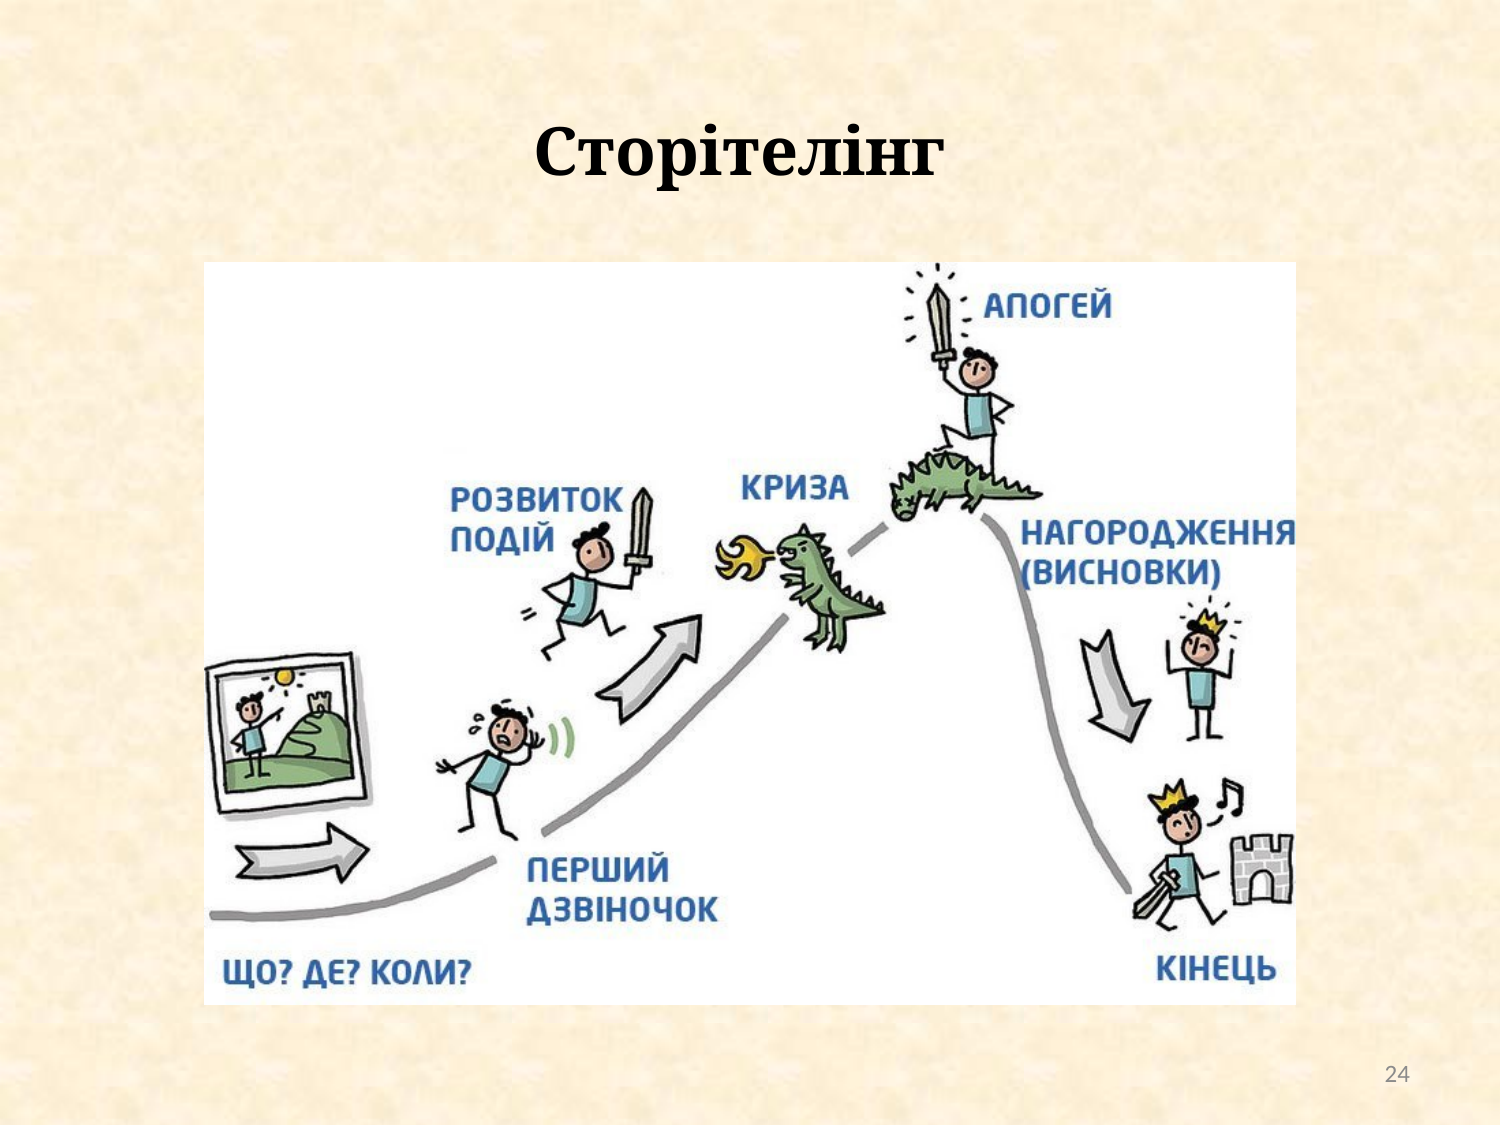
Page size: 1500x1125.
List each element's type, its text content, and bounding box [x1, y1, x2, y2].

picture [0, 0, 1500, 1125]
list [203, 262, 1297, 1006]
title Сторітелінг [75, 45, 1425, 233]
slide_number 24 [1074, 1042, 1425, 1103]
